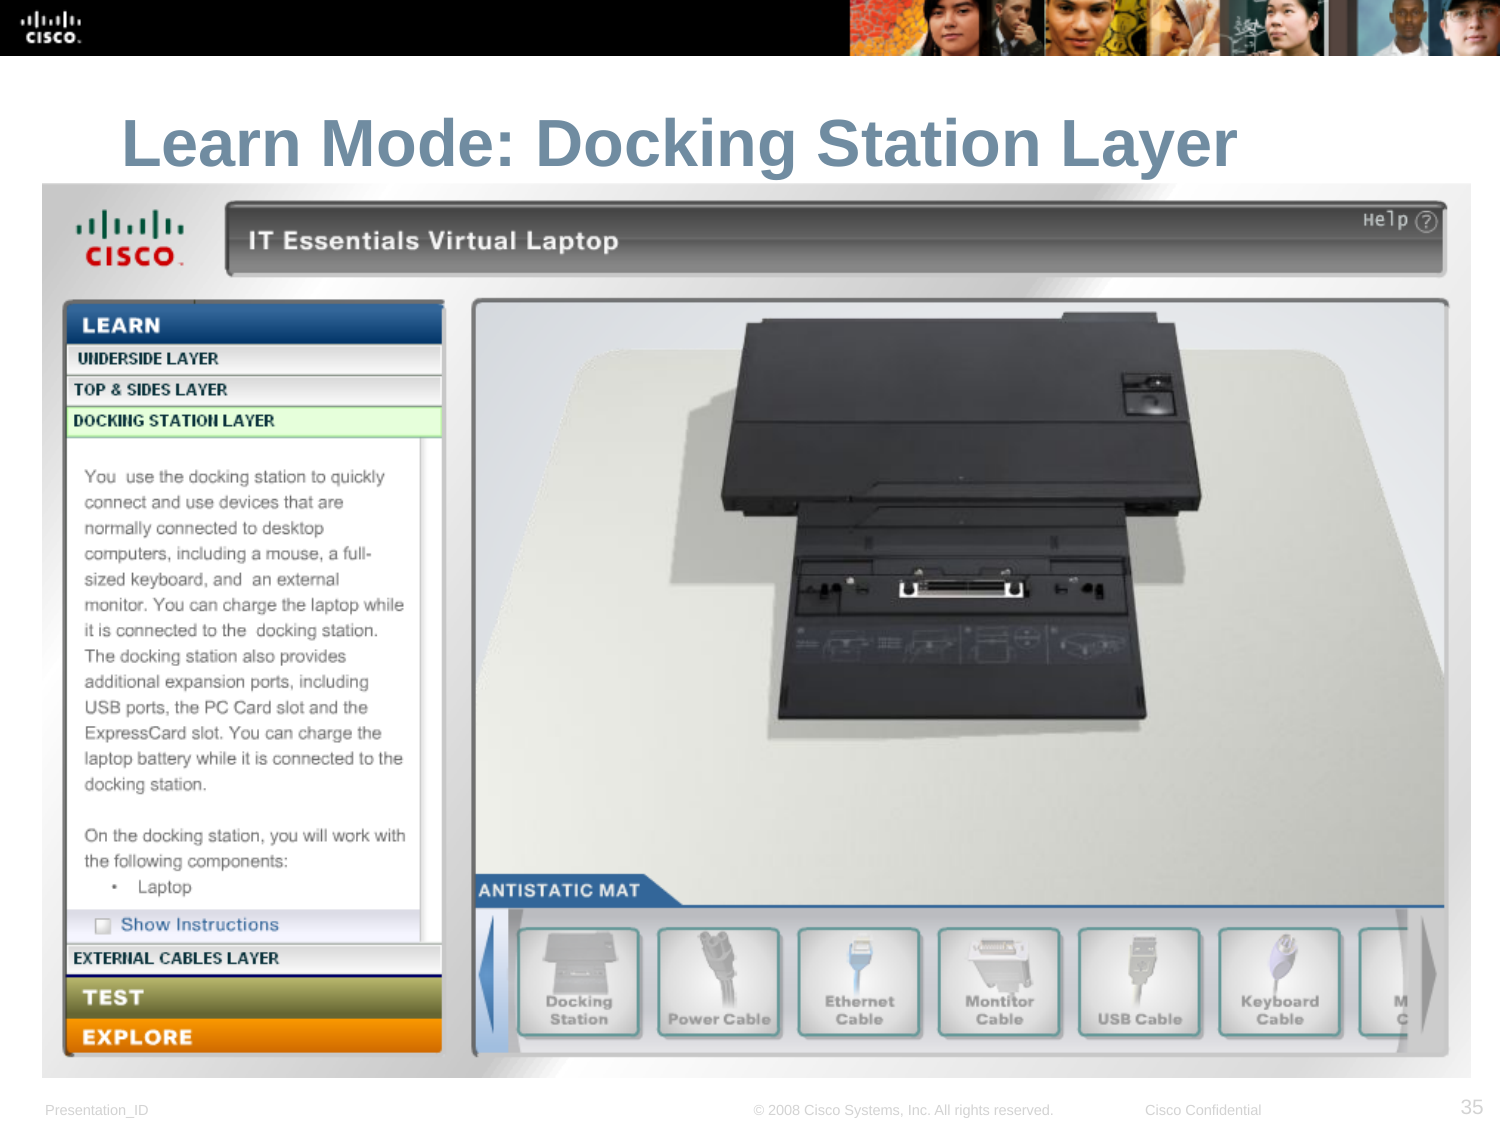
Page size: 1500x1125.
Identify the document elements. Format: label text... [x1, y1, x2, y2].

title Learn Mode: Docking Station Layer [107, 50, 1444, 182]
picture [0, 0, 1500, 56]
picture [42, 183, 1471, 1078]
